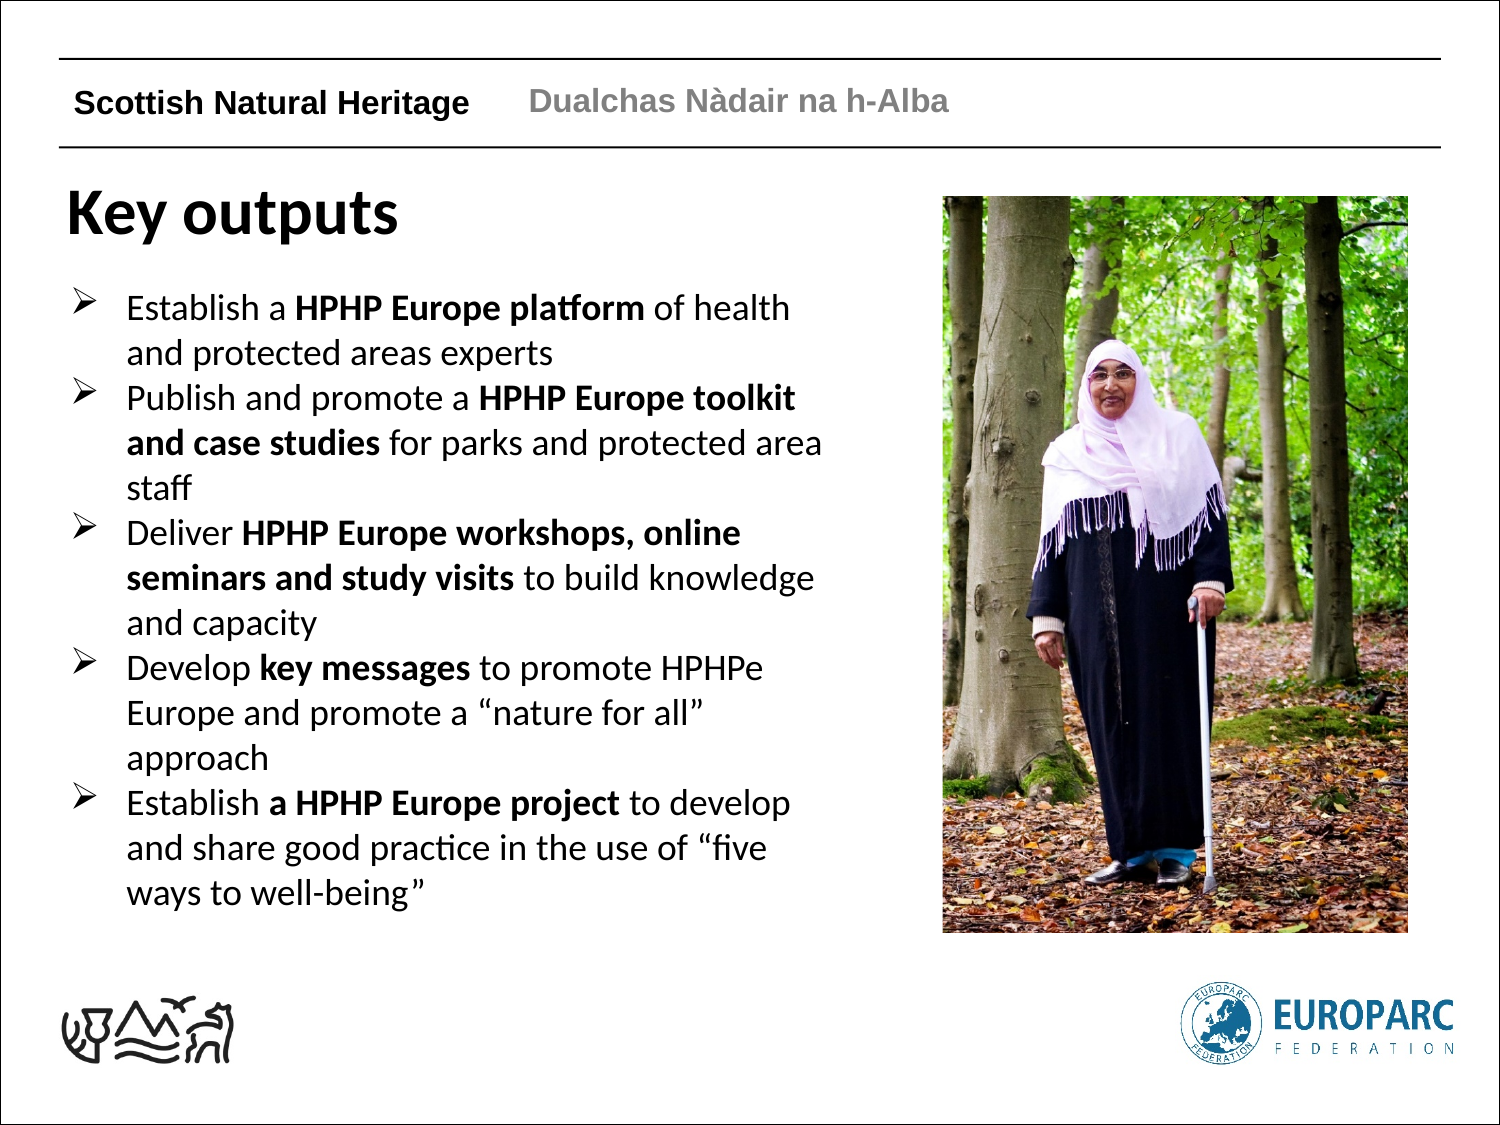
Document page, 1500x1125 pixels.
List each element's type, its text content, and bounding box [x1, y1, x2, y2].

picture [1174, 975, 1463, 1067]
text_box Establish a HPHP Europe platform of health and protected areas experts Publish and promote a HPHP Europe toolkit and case studies for parks and protected area staff Deliver HPHP Europe workshops, online seminars and study visits to build knowledge and capacity Develop key messages to promote HPHPe Europe and promote a “nature for all” approach Establish a HPHP Europe project to develop and share good practice in the use of “five ways to well-being”“5 ways to well-being” in parks and protected areas [55, 275, 866, 966]
picture [58, 992, 236, 1068]
picture [942, 195, 1409, 933]
list Key outputs [53, 160, 869, 904]
